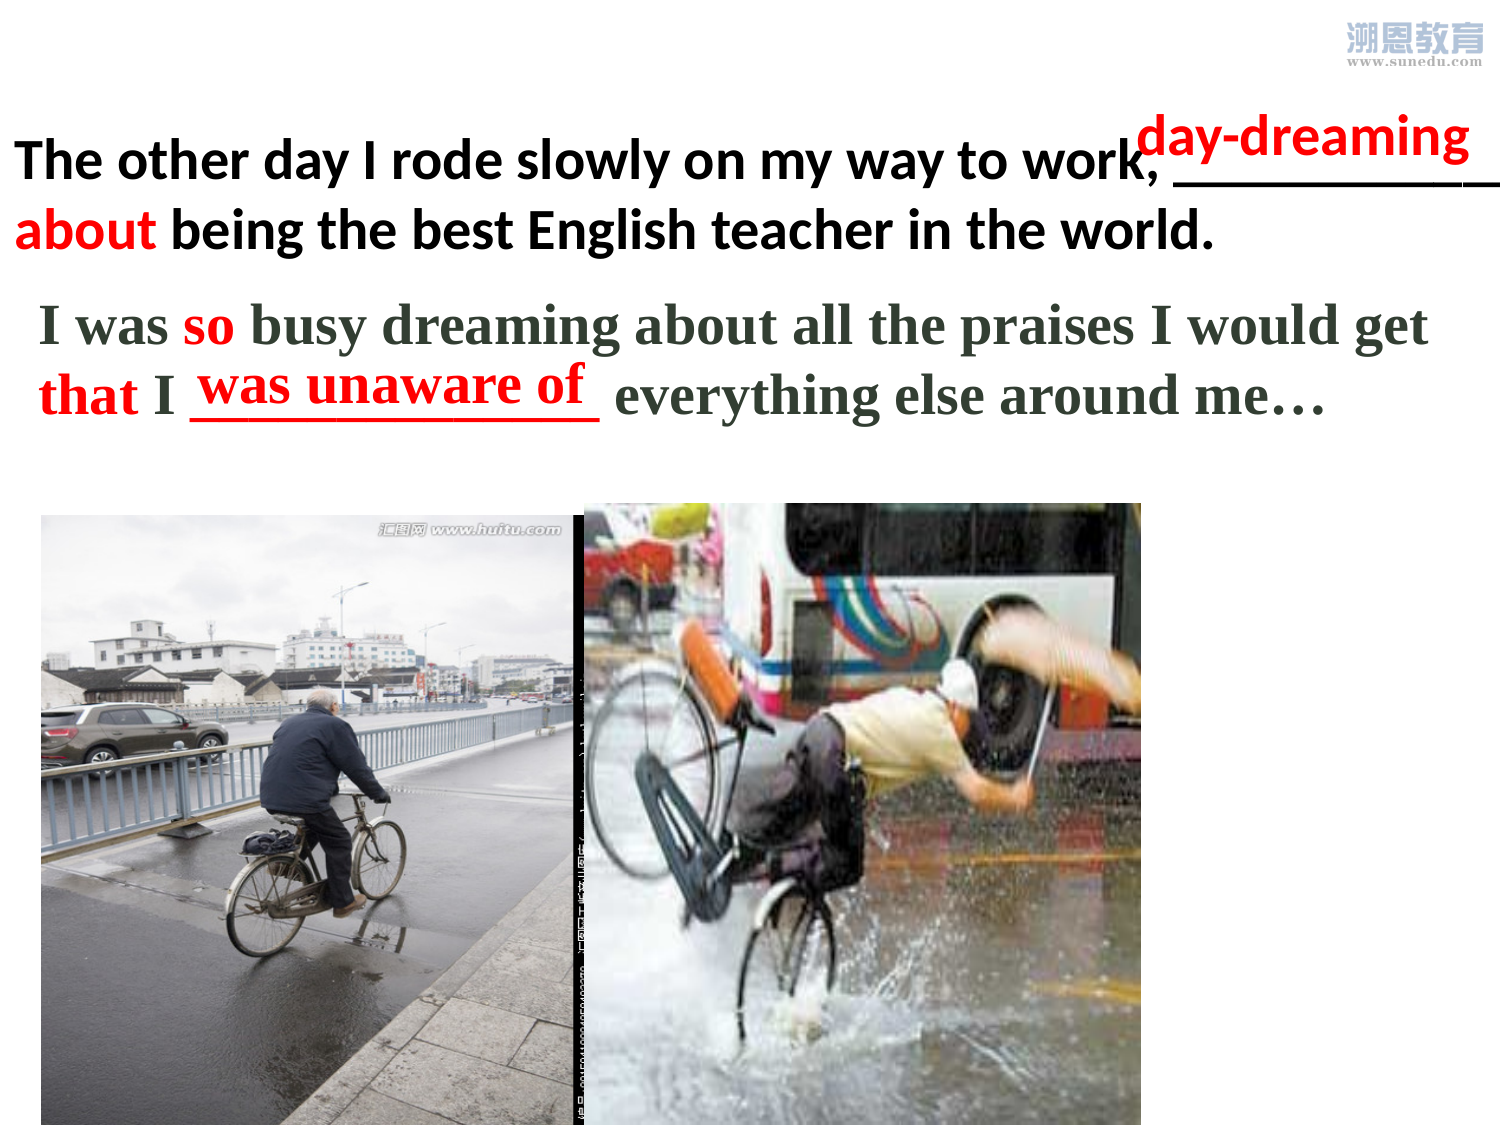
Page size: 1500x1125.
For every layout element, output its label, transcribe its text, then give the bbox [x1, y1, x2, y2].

picture [1346, 21, 1483, 66]
text_box was unaware of [182, 338, 688, 423]
text_box I was so busy dreaming about all the praises I would get that I ______________ everything else around me… [23, 278, 1500, 434]
picture [41, 503, 1142, 1125]
text_box day-dreaming [1121, 90, 1500, 175]
text_box The other day I rode slowly on my way to work, ____________ about being the best English teacher in the world. [0, 113, 1500, 269]
